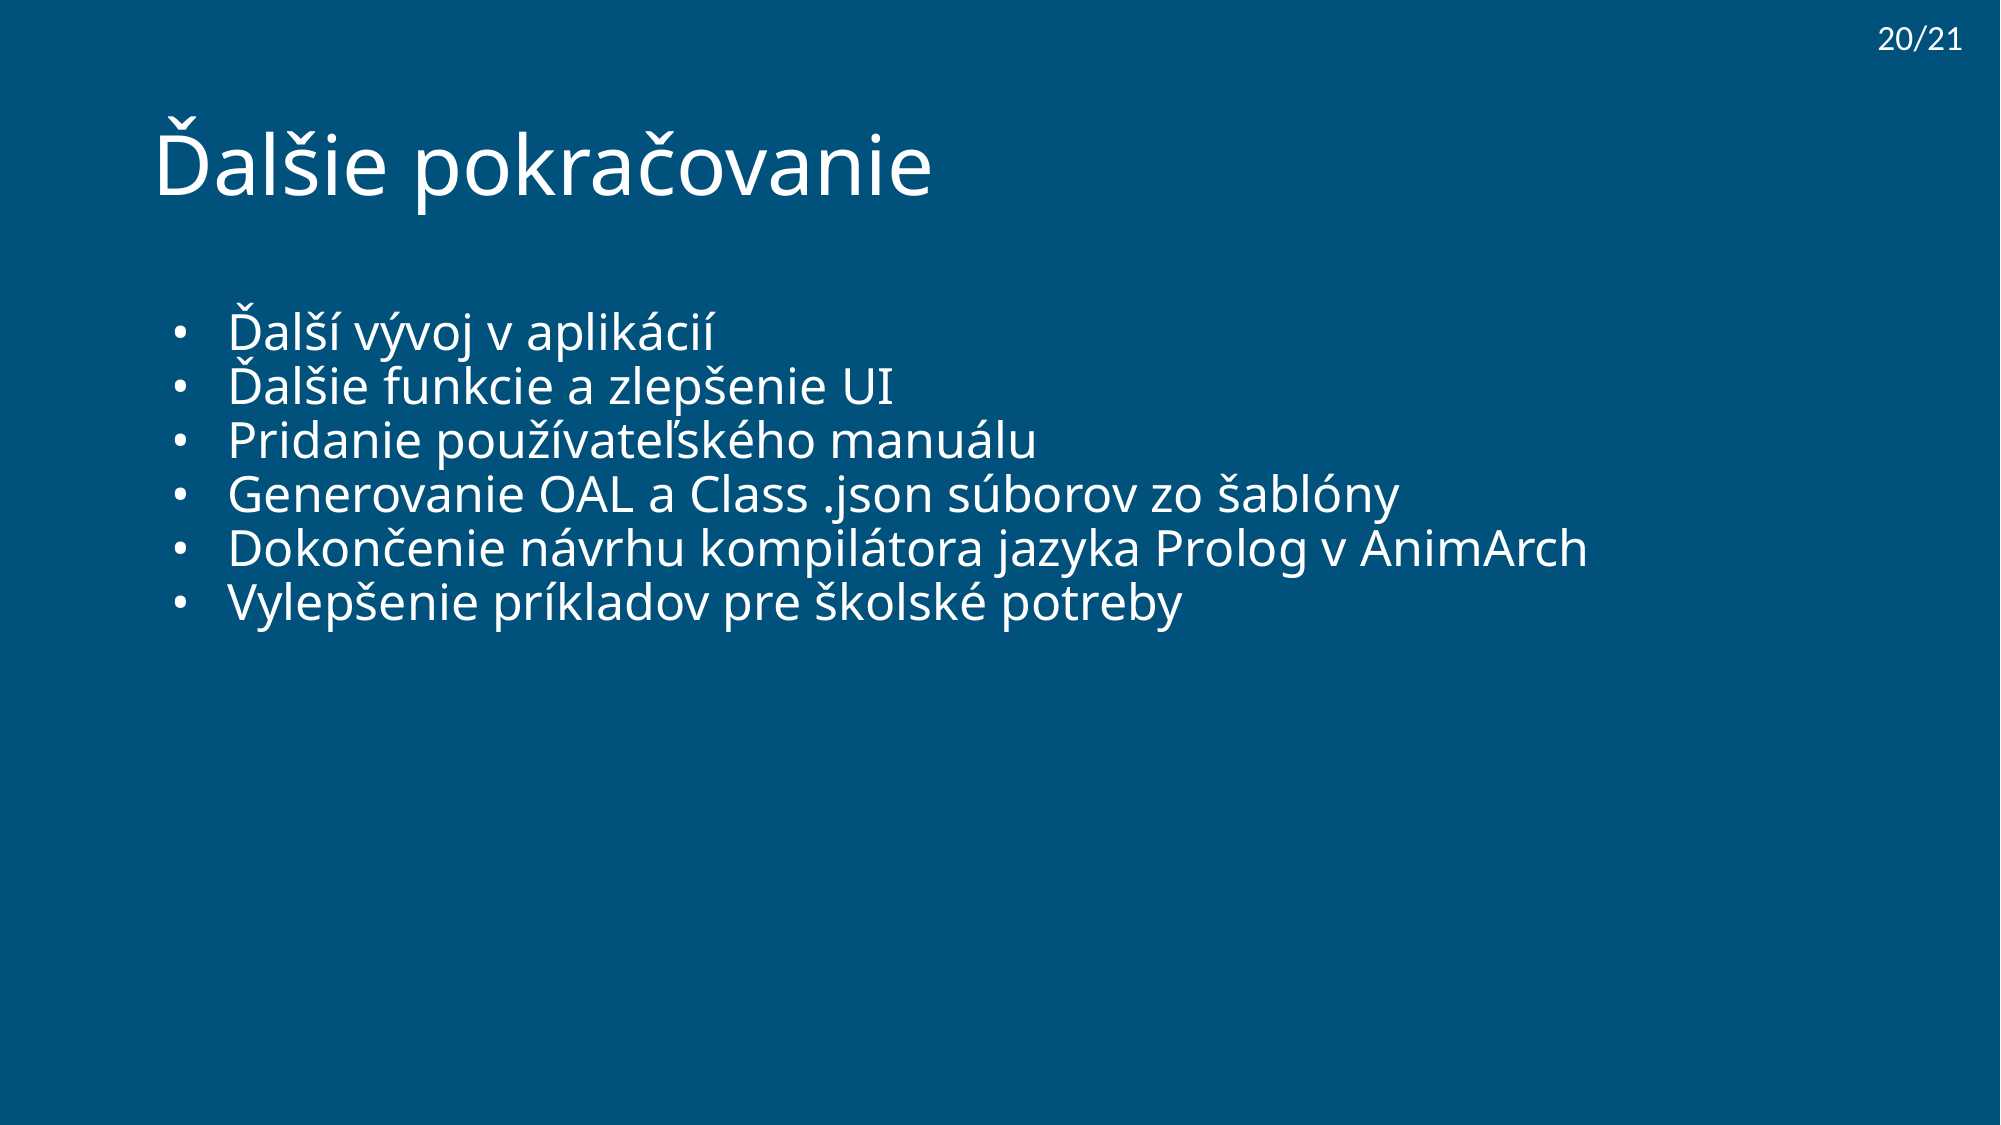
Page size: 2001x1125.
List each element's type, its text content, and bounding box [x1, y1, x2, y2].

text_box 20/21 [1862, 0, 2000, 73]
title Ďalšie pokračovanie [137, 59, 1863, 278]
list Ďalší vývoj v aplikácií Ďalšie funkcie a zlepšenie UI Pridanie používateľského manuálu Generovanie OAL a Class .json súborov zo šablóny Dokončenie návrhu kompilátora jazyka Prolog v AnimArch Vylepšenie príkladov pre školské potreby [137, 299, 1863, 1014]
